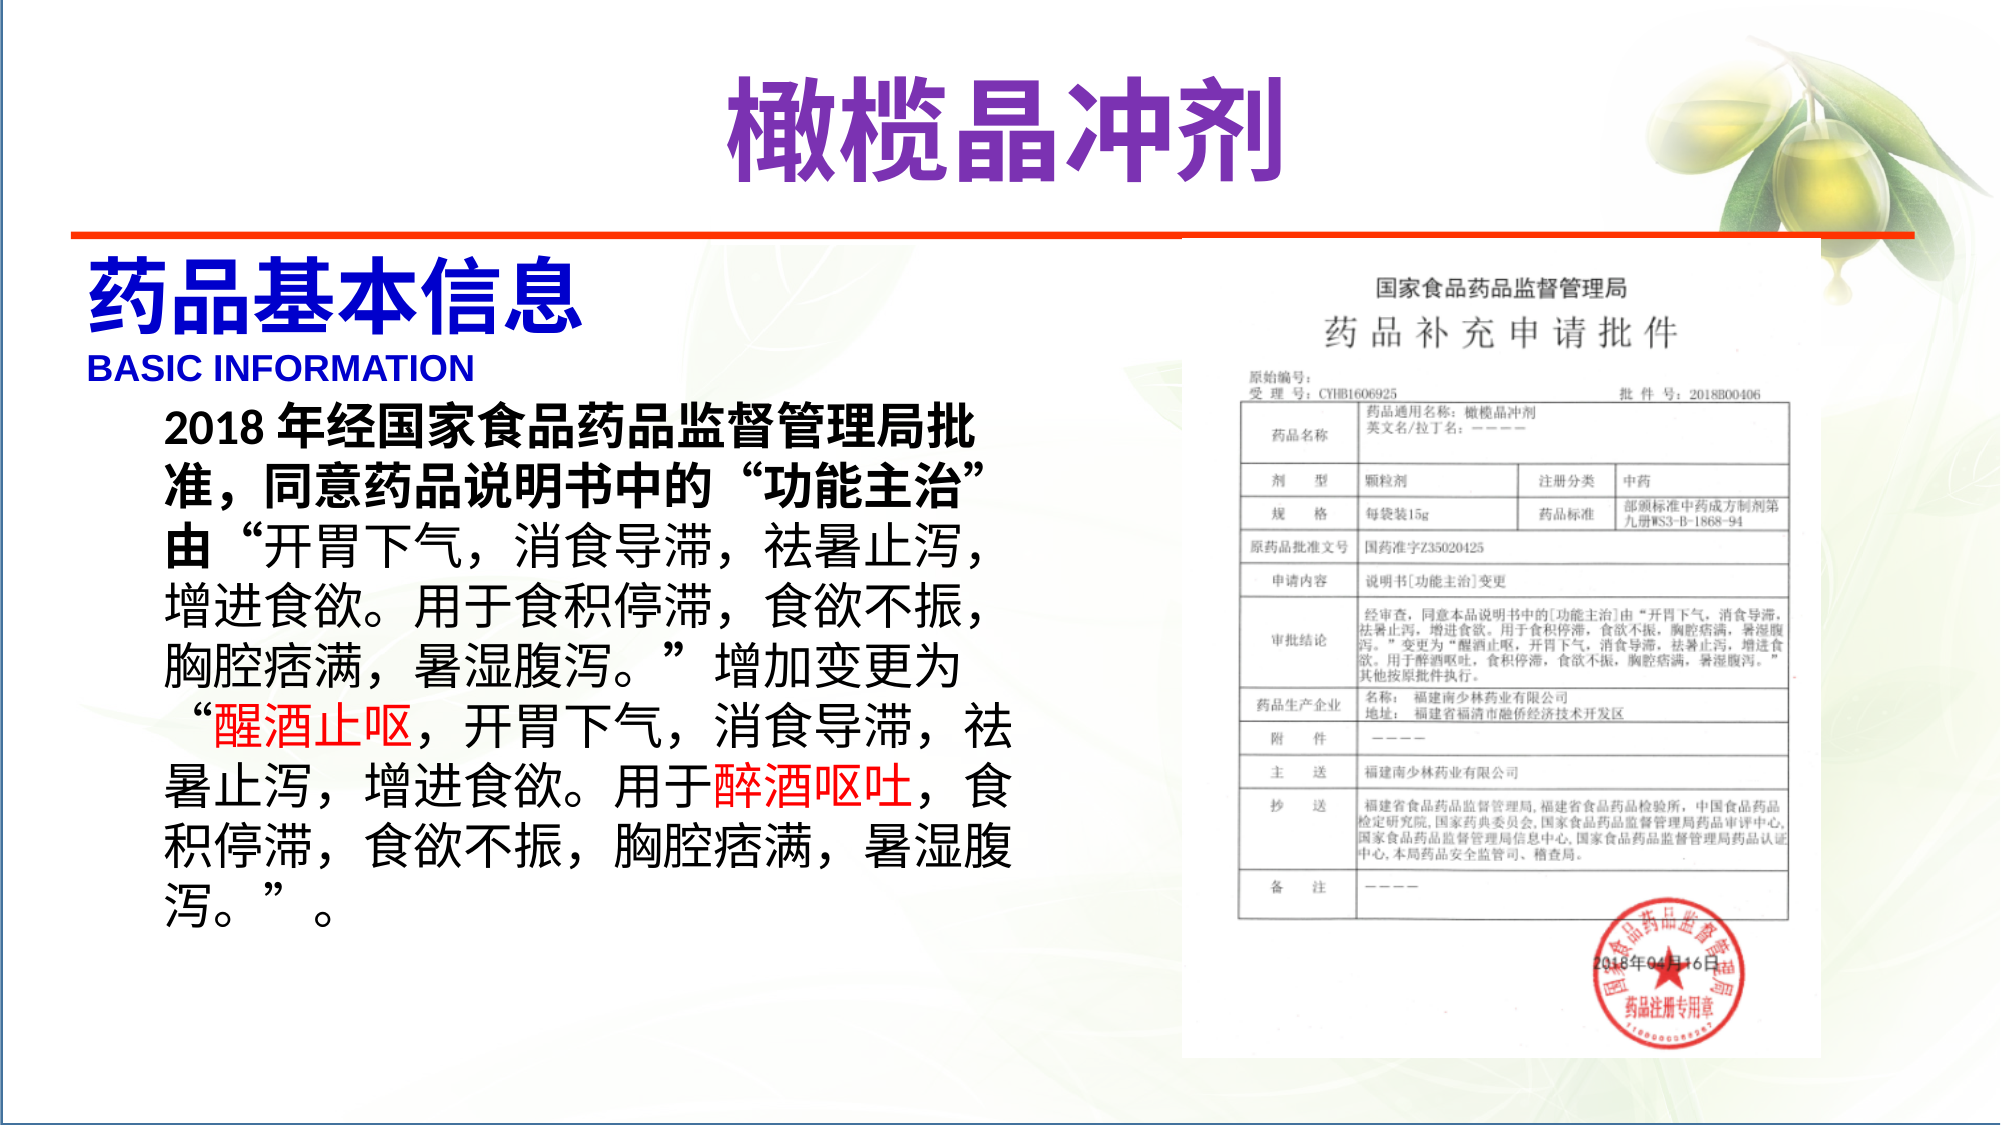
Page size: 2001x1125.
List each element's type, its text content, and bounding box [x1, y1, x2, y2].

text_box 橄榄晶冲剂 [710, 27, 1387, 231]
text_box [70, 231, 1915, 240]
picture [1182, 238, 1821, 1058]
text_box 2018年经国家食品药品监督管理局批准，同意药品说明书中的“功能主治”由“开胃下气，消食导滞，祛暑止泻，增进食欲。用于食积停滞，食欲不振，胸腔痞满，暑湿腹泻。”增加变更为“醒酒止呕，开胃下气，消食导滞，祛暑止泻，增进食欲。用于醉酒呕吐，食积停滞，食欲不振，胸腔痞满，暑湿腹泻。”。 [148, 387, 1037, 987]
text_box 药品基本信息 BASIC INFORMATION [71, 240, 615, 497]
text_box 橄榄晶冲剂 [710, 240, 1182, 246]
